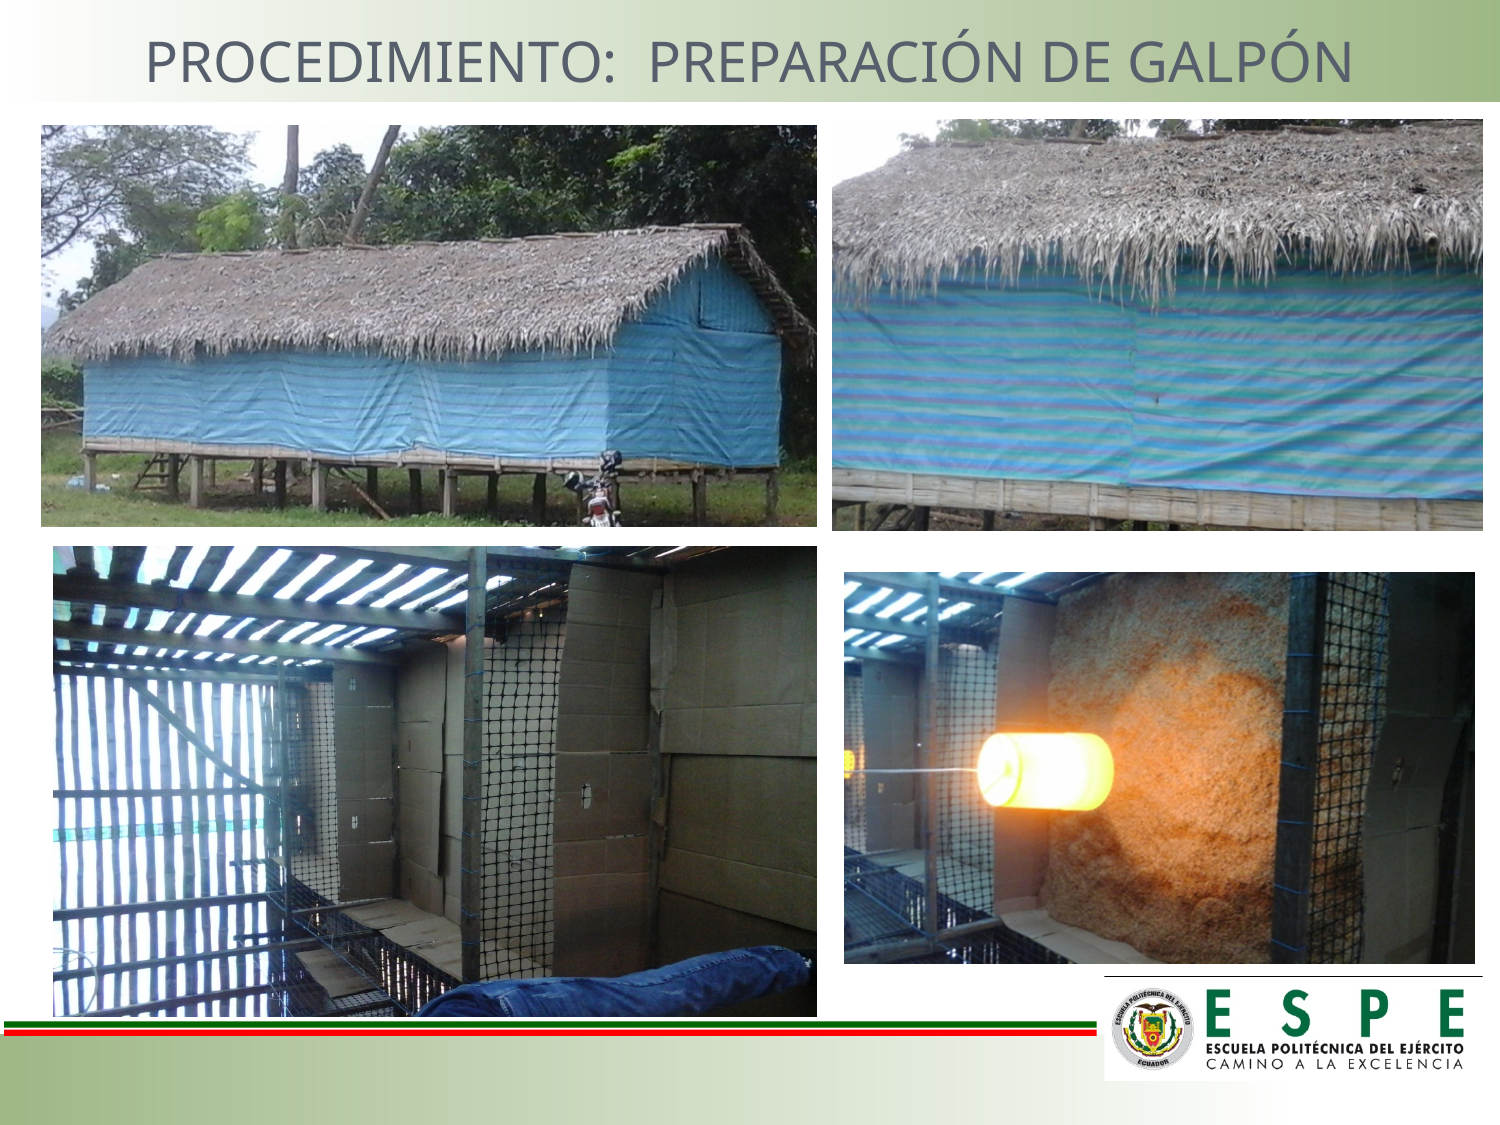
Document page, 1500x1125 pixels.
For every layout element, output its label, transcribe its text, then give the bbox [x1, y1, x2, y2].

picture [844, 572, 1475, 965]
picture [52, 546, 817, 1017]
picture [40, 125, 817, 528]
title PROCEDIMIENTO: preparación de galpón [75, 19, 1425, 126]
picture [1104, 976, 1483, 1081]
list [832, 119, 1483, 531]
